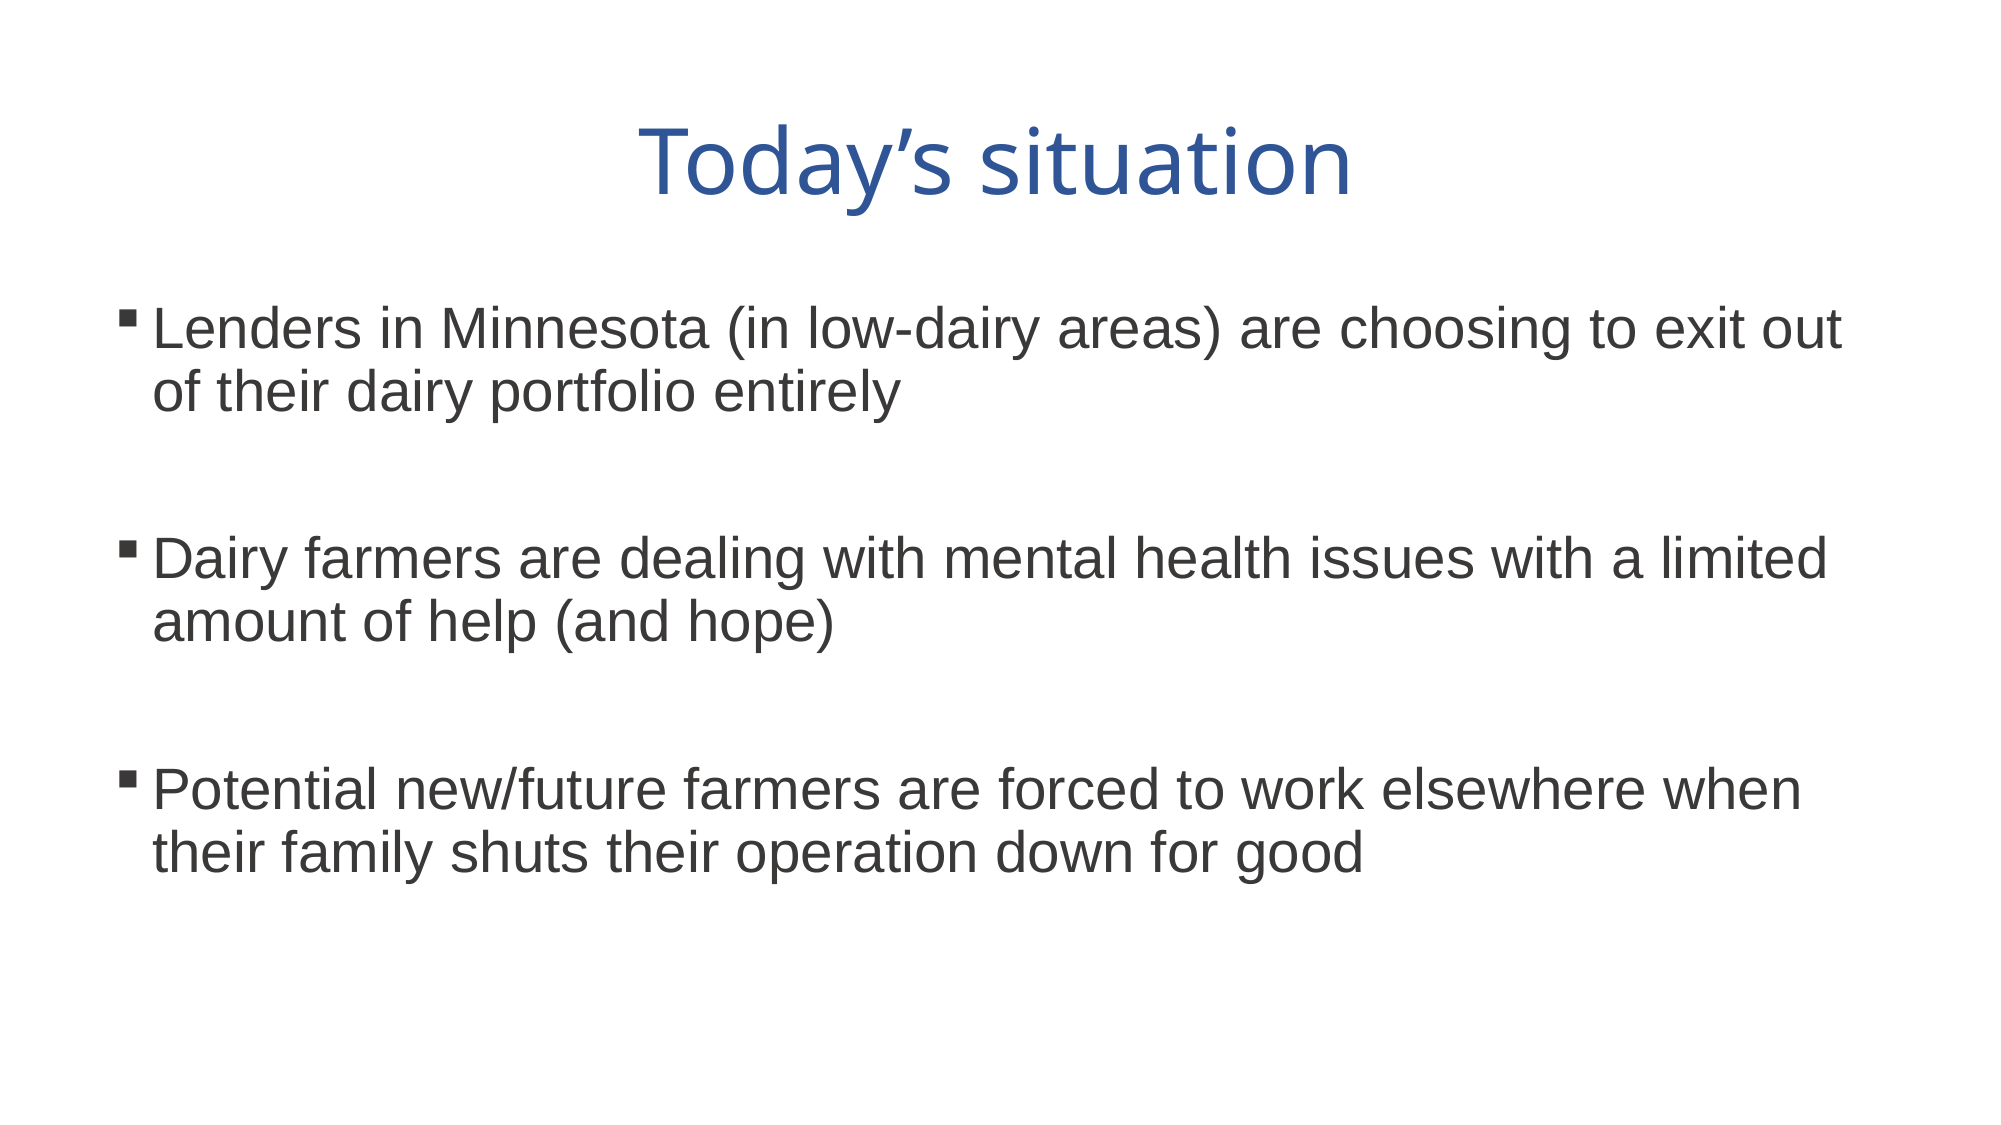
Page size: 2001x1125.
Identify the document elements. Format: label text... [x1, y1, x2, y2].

title Today’s situation [99, 56, 1896, 274]
list Lenders in Minnesota (in low-dairy areas) are choosing to exit out of their dairy portfolio entirely Dairy farmers are dealing with mental health issues with a limited amount of help (and hope) Potential new/future farmers are forced to work elsewhere when their family shuts their operation down for good [99, 290, 1896, 966]
